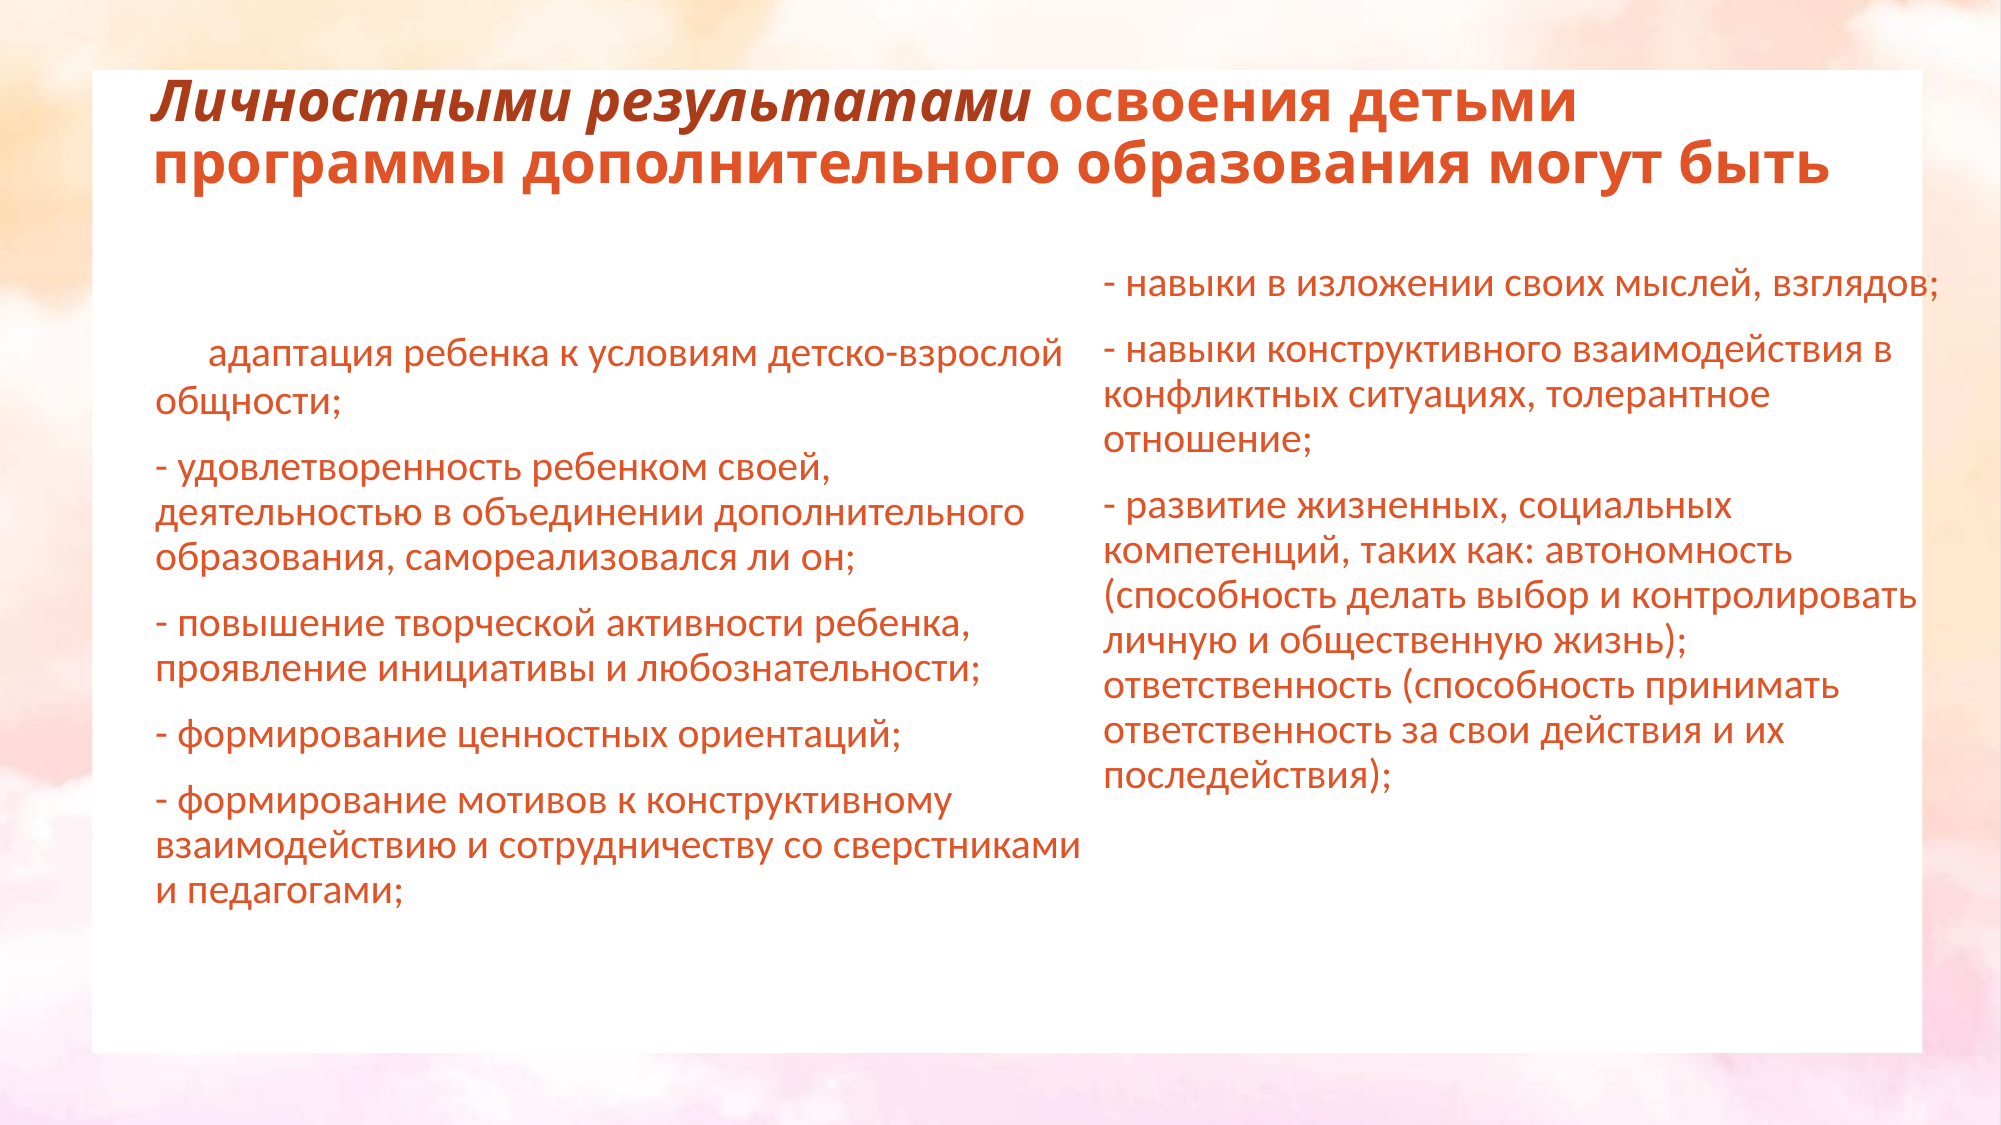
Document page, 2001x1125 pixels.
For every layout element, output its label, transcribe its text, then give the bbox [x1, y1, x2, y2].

picture [0, 0, 2001, 1125]
title Личностными результатами освоения детьми программы дополнительного образования могут быть [137, 59, 1863, 278]
list адаптация ребенка к условиям детско-взрослой общности; - удовлетворенность ребенком своей, деятельностью в объединении дополнительного образования, самореализовался ли он; - повышение творческой активности ребенка, проявление инициативы и любознательности; - формирование ценностных ориентаций; - формирование мотивов к конструктивному взаимодействию и сотрудничеству со сверстниками и педагогами; [140, 308, 1105, 1065]
list - навыки в изложении своих мыслей, взглядов; - навыки конструктивного взаимодействия в конфликтных ситуациях, толерантное отношение; - развитие жизненных, социальных компетенций, таких как: автономность (способность делать выбор и контролировать личную и общественную жизнь); ответственность (способность принимать ответственность за свои действия и их последействия); [1088, 253, 1959, 1046]
